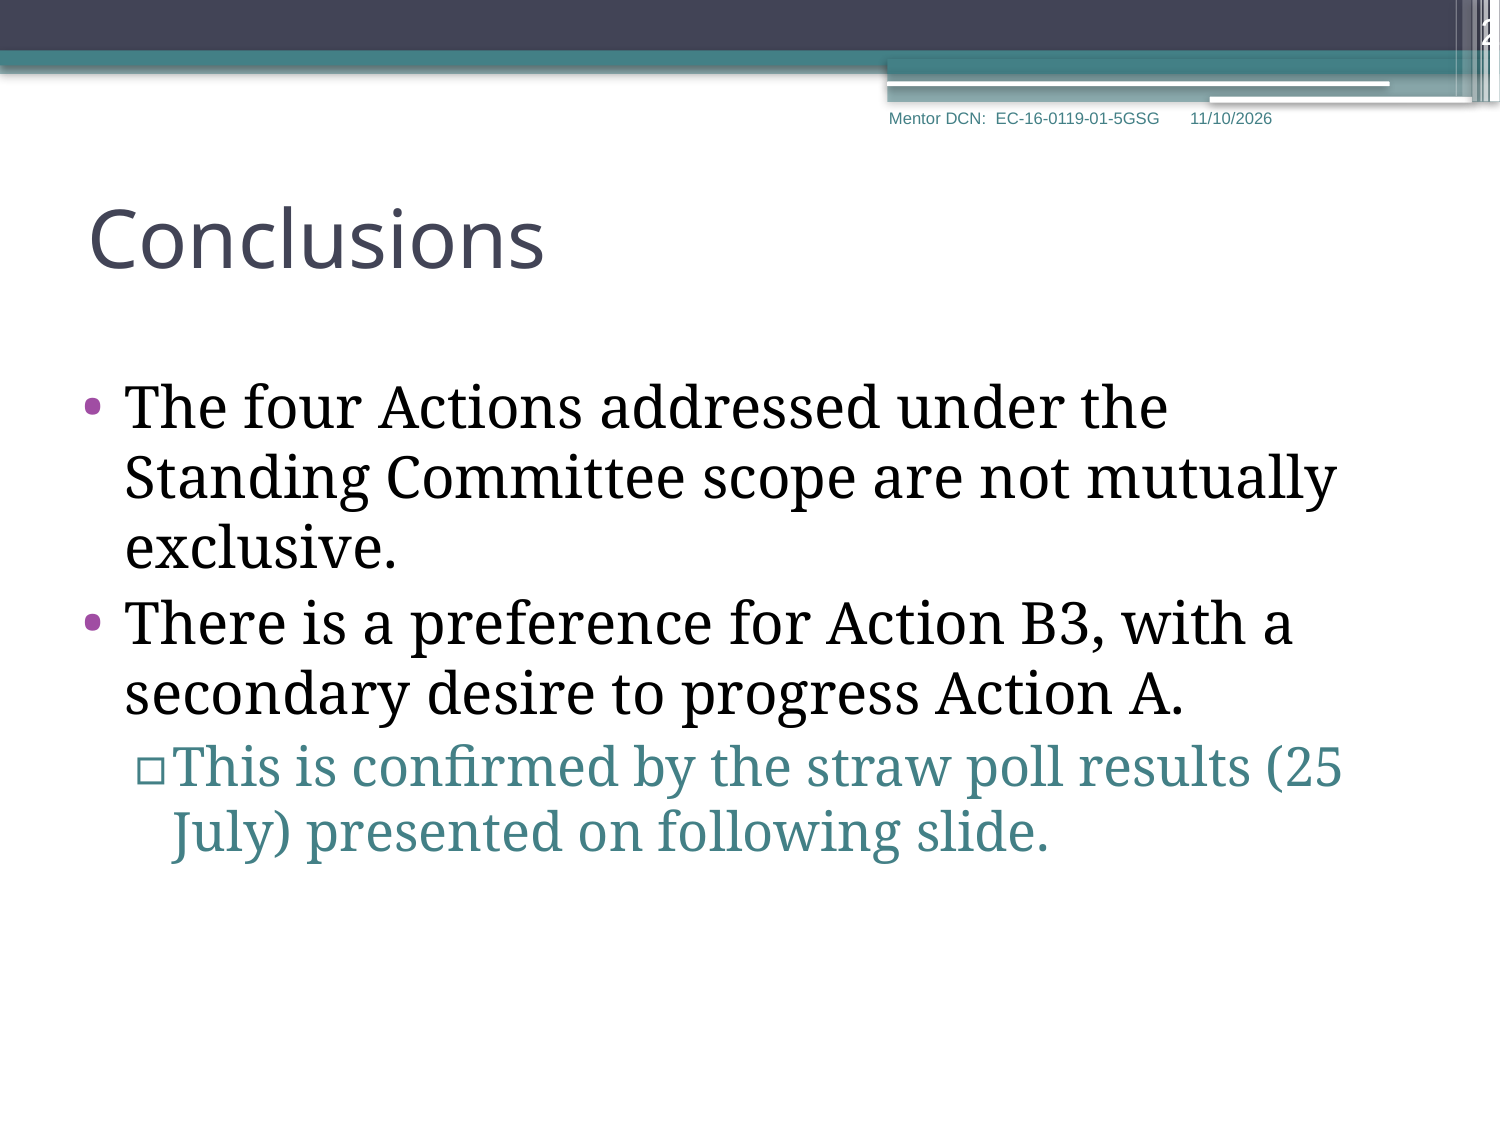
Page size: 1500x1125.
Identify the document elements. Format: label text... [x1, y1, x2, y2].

footer Mentor DCN: EC-16-0119-01-5GSG [862, 100, 1176, 176]
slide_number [1176, 100, 1333, 176]
text_box 26 [1343, 0, 1500, 61]
text_box The four Actions addressed under the Standing Committee scope are not mutually exclusive. There is a preference for Action B3, with a secondary desire to progress Action A. This is confirmed by the straw poll results (25 July) presented on following slide. [49, 362, 1400, 1072]
text_box [1490, 61, 1500, 102]
text_box Conclusions [87, 187, 1357, 286]
